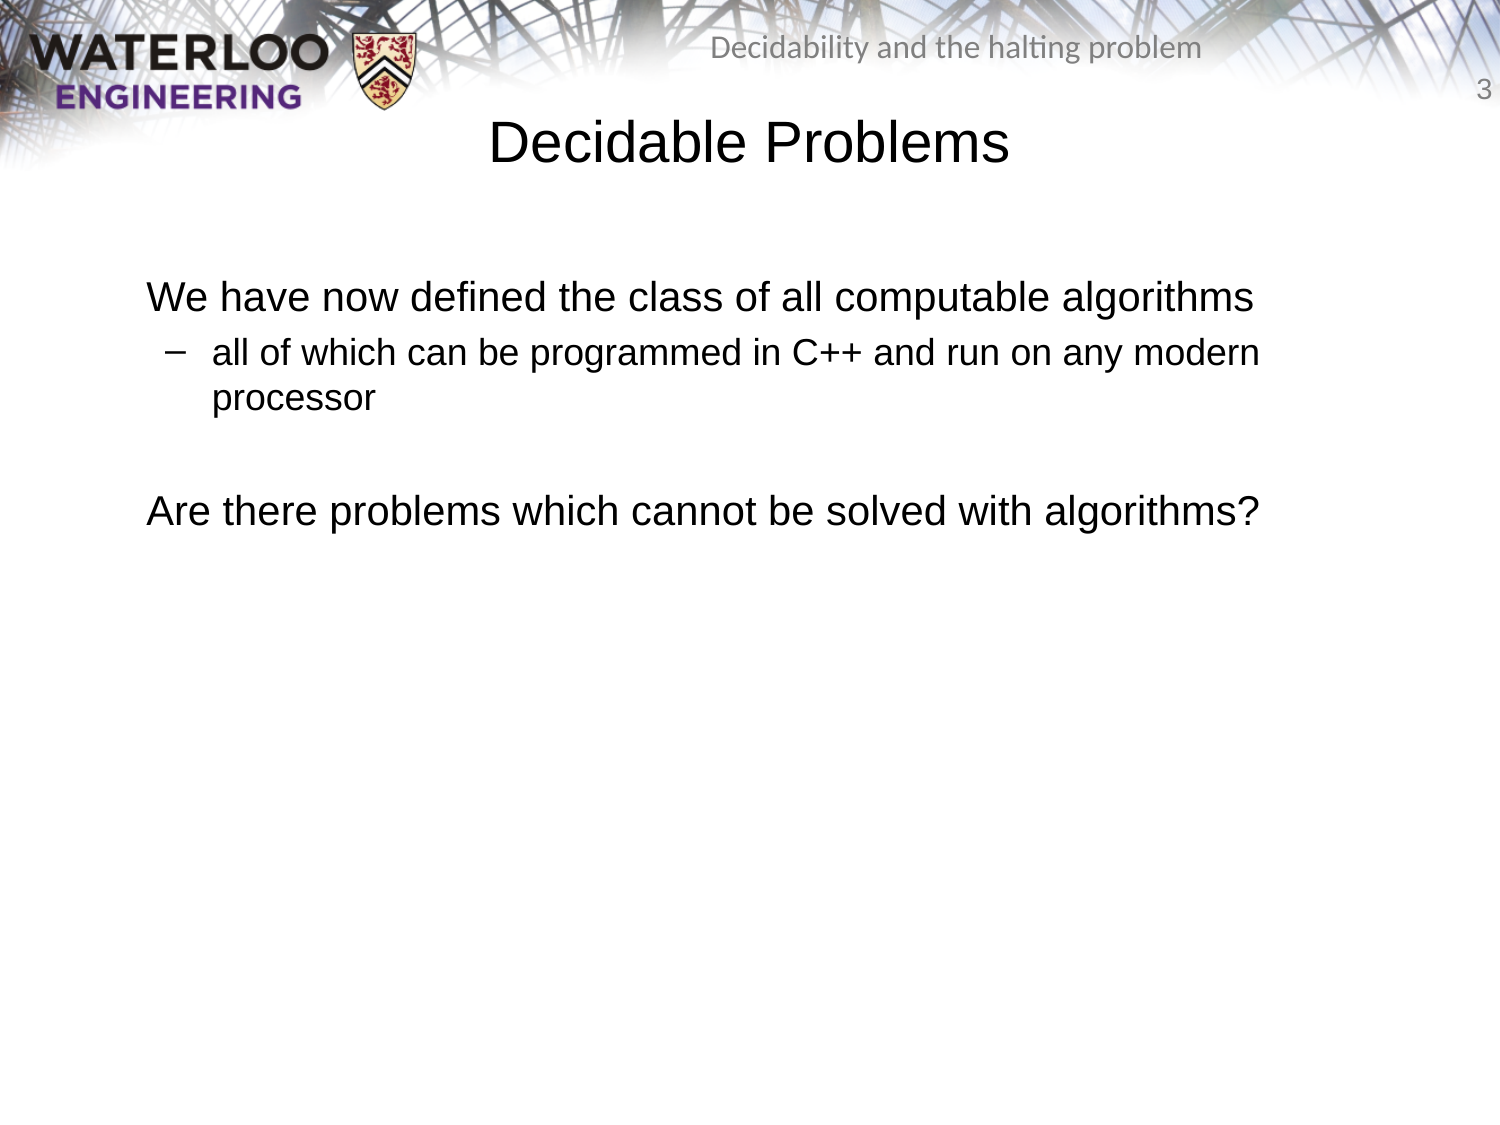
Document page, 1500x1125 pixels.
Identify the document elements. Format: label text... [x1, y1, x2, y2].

picture [0, 0, 1500, 1125]
title Decidable Problems [74, 44, 1426, 233]
list We have now defined the class of all computable algorithms all of which can be programmed in C++ and run on any modern processor Are there problems which cannot be solved with algorithms? [74, 262, 1426, 1006]
